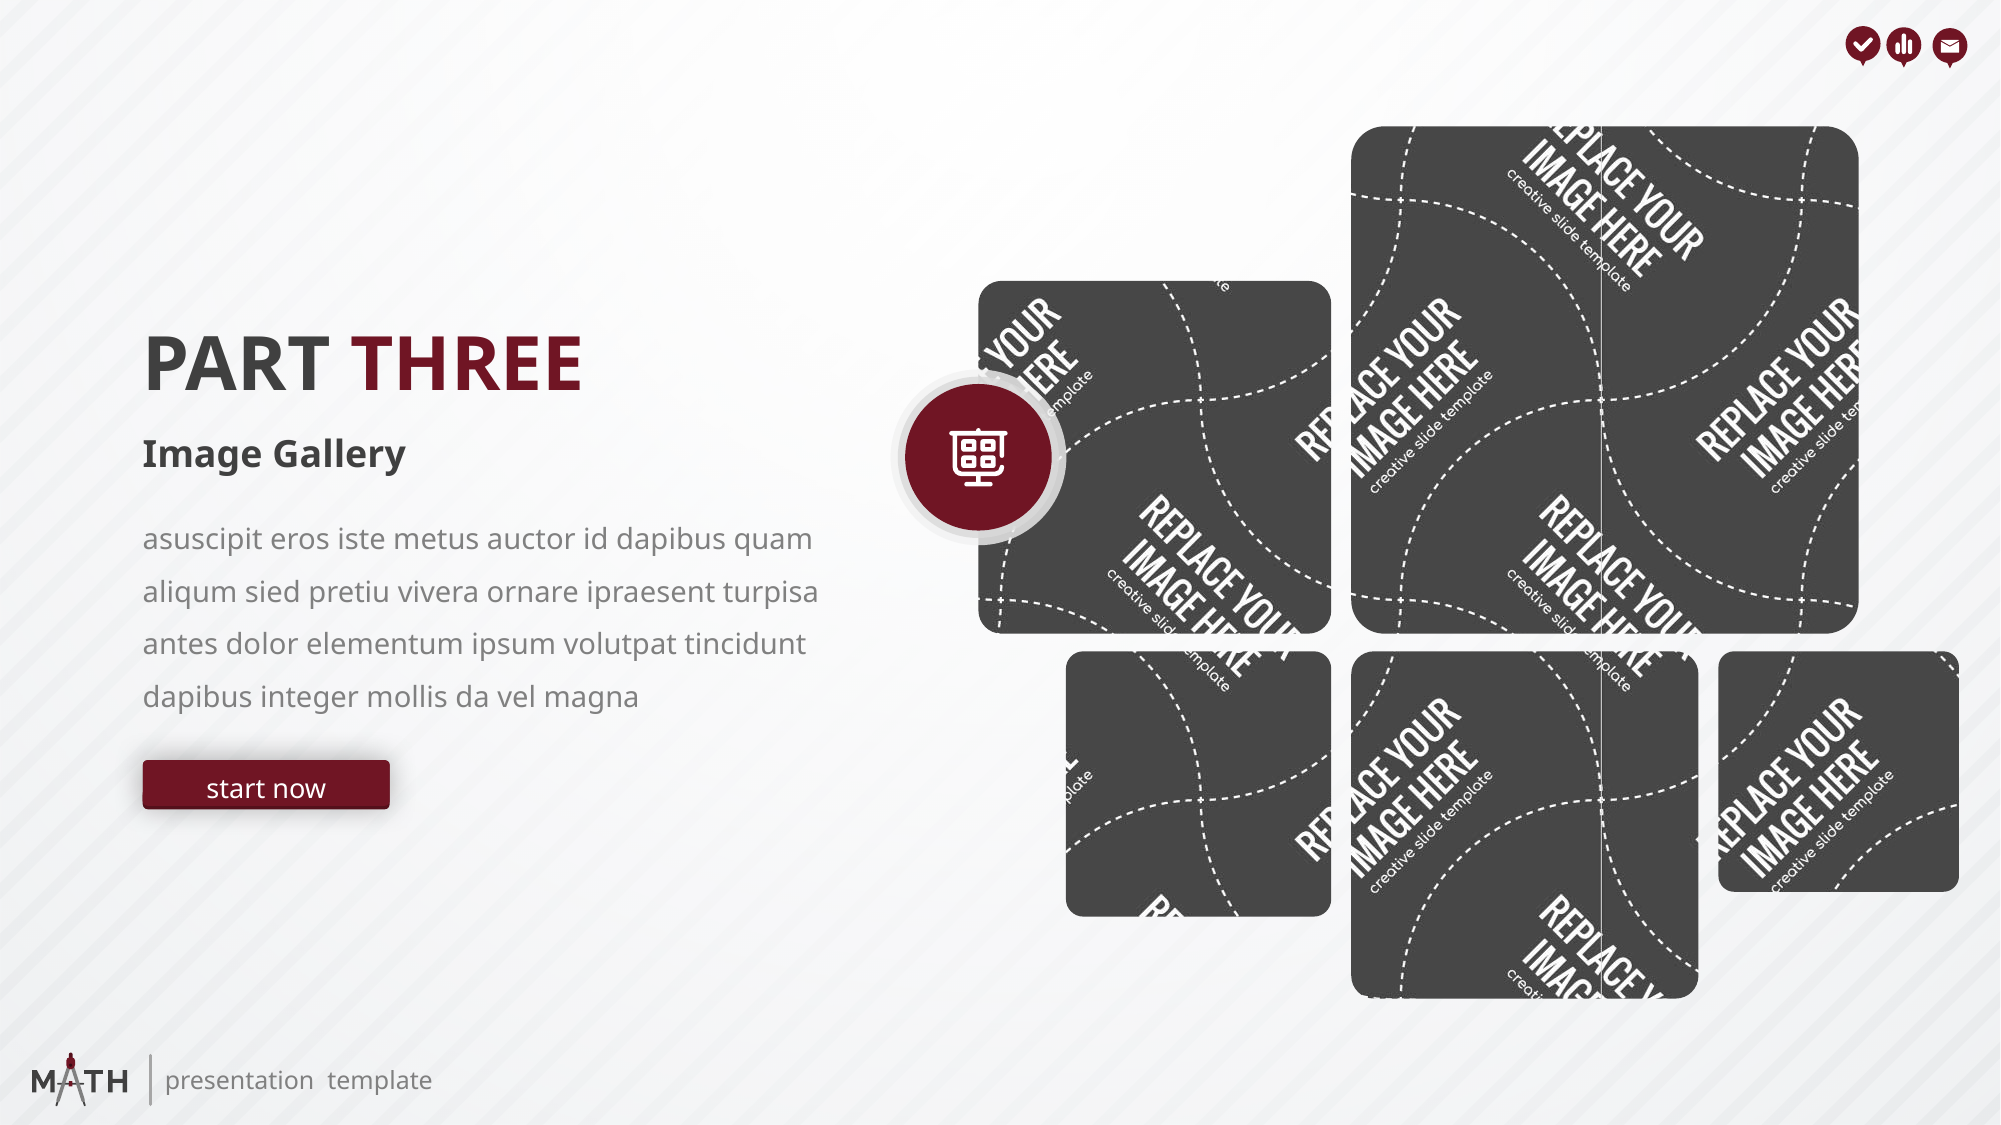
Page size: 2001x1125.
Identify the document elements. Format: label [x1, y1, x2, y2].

text_box [904, 382, 978, 532]
text_box [1845, 26, 1968, 69]
text_box [896, 375, 978, 540]
text_box [32, 1052, 441, 1108]
text_box [889, 368, 978, 547]
text_box [949, 428, 978, 487]
text_box [142, 315, 834, 810]
picture [978, 126, 1959, 999]
